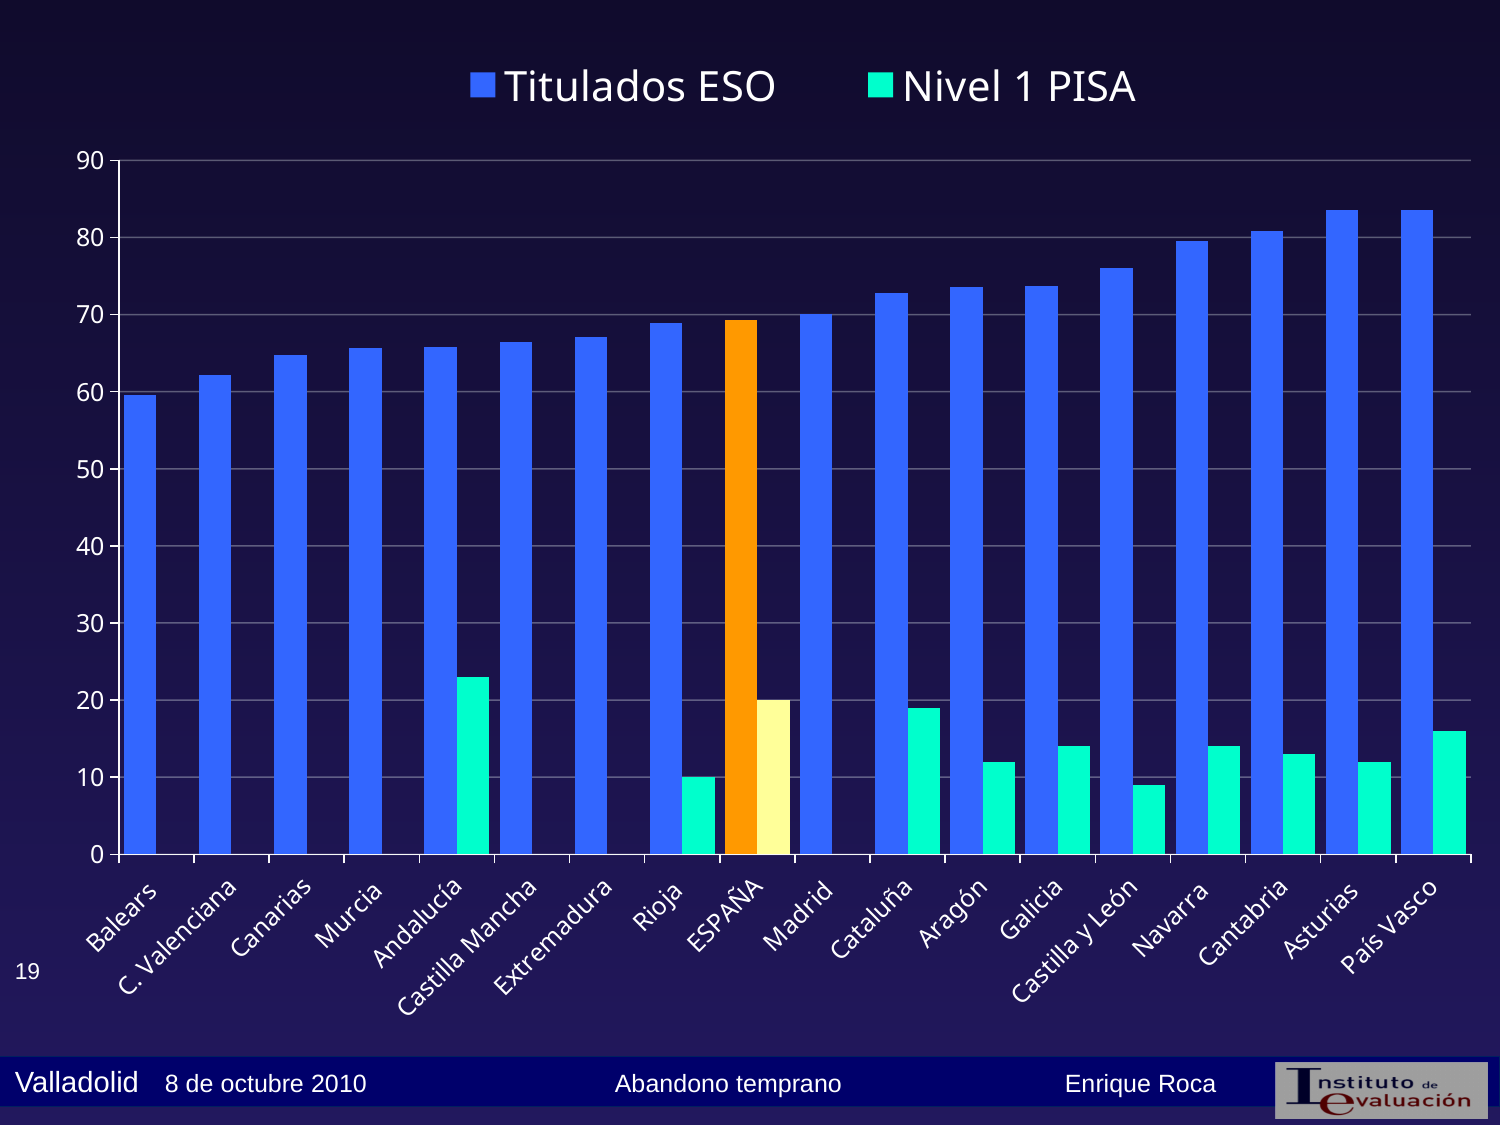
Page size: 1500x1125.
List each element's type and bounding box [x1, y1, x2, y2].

chart [46, 37, 1500, 1046]
picture [1276, 1063, 1487, 1119]
